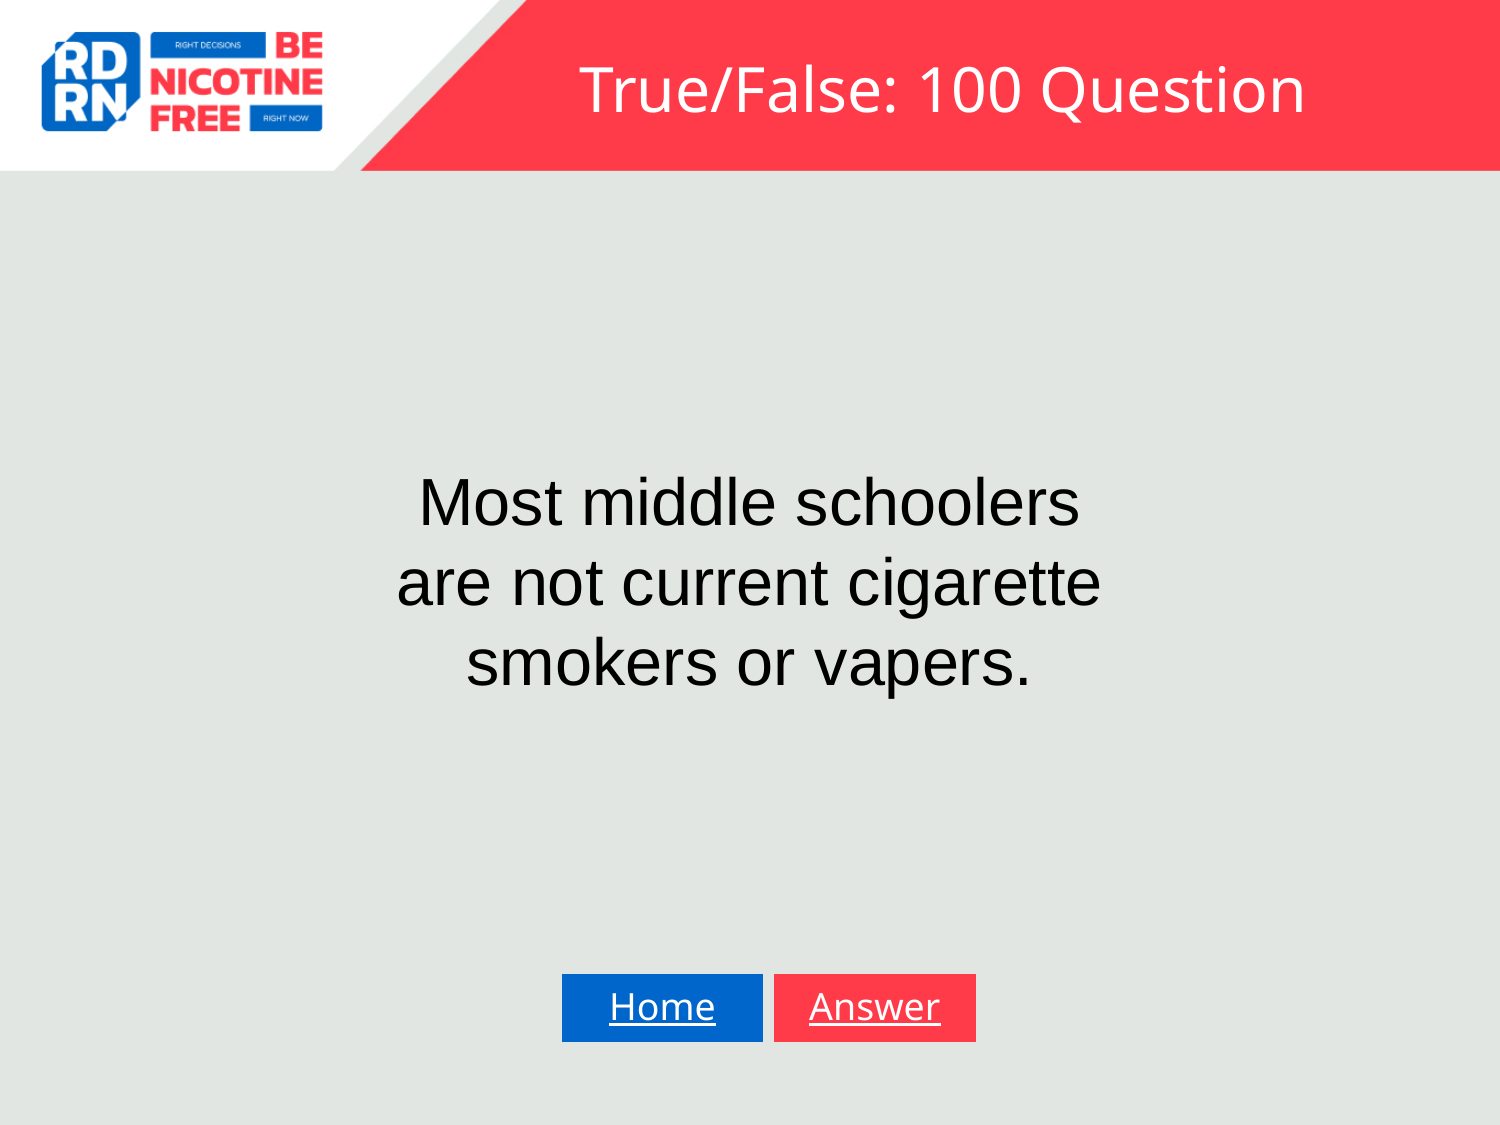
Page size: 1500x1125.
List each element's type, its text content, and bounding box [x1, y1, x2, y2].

text_box Answer [774, 974, 975, 1041]
text_box Home [562, 974, 763, 1041]
title True/False: 100 Question [461, 0, 1425, 175]
text_box Most middle schoolers are not current cigarette smokers or vapers. [350, 443, 1150, 714]
picture [0, 0, 1500, 1125]
